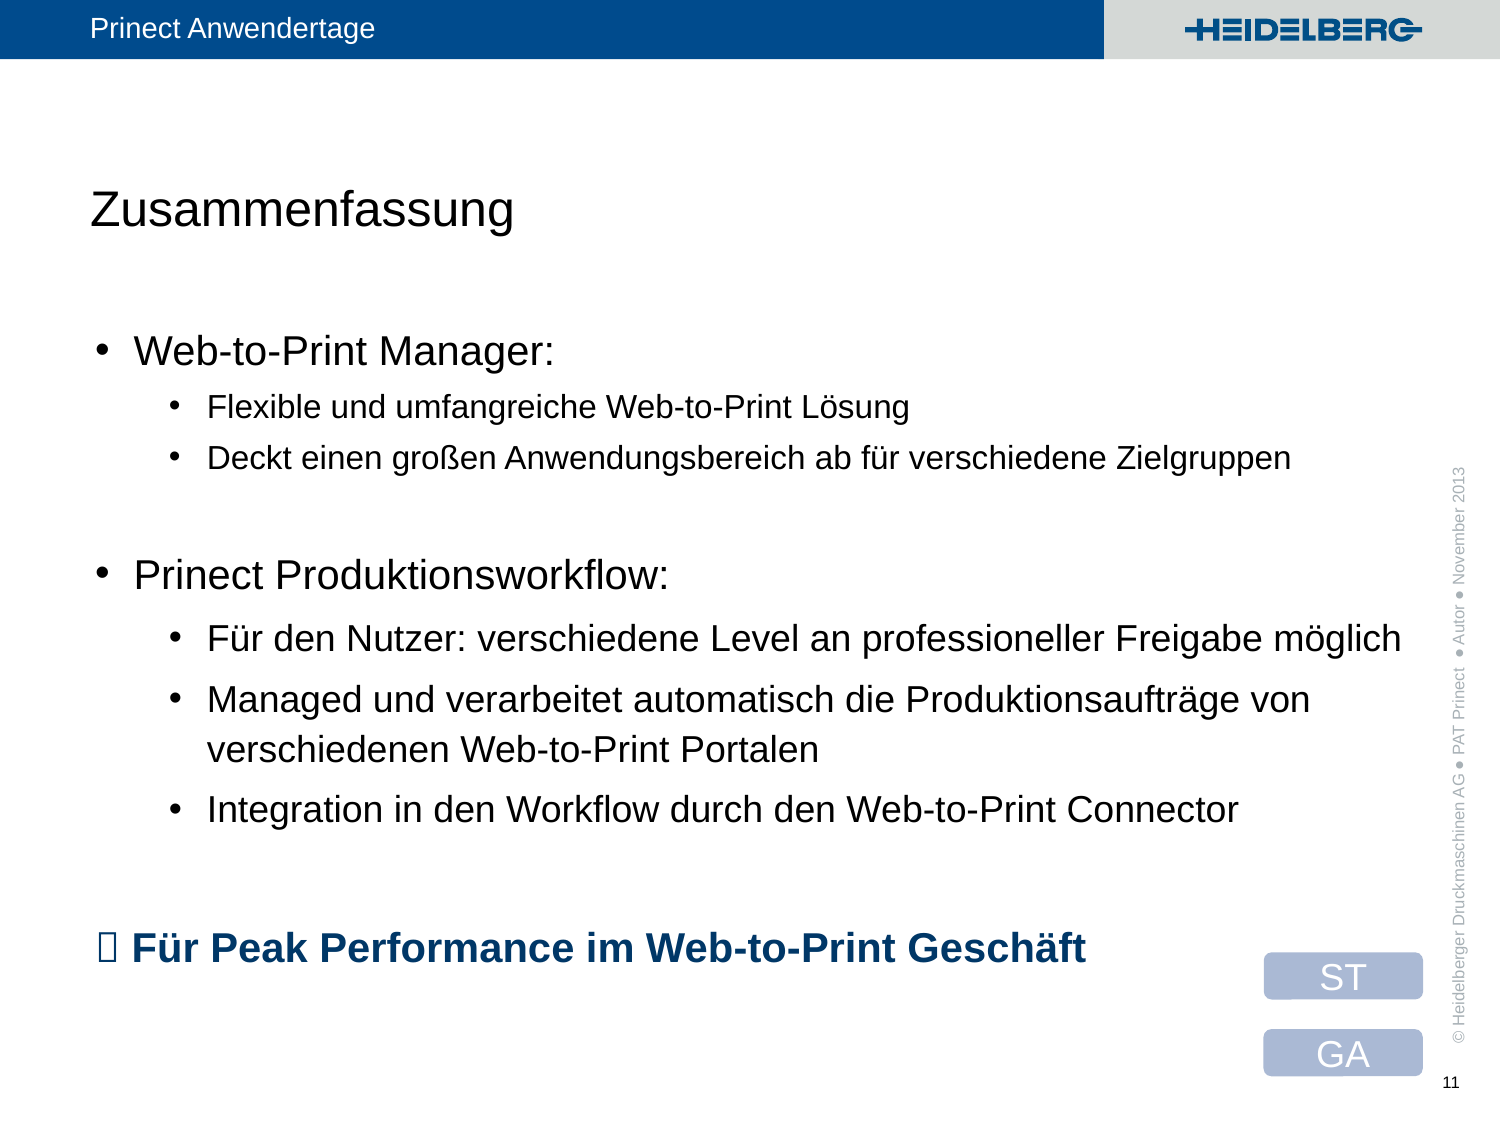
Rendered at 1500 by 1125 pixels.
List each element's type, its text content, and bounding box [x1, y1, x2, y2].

slide_number 11 [1125, 1052, 1475, 1113]
footer ● PAT Prinect ● Autor ● November 2013 [1439, 149, 1477, 782]
text_box ST [1261, 950, 1426, 1002]
list Web-to-Print Manager: Flexible und umfangreiche Web-to-Print Lösung Deckt einen großen Anwendungsbereich ab für verschiedene Zielgruppen Prinect Produktionsworkflow: Für den Nutzer: verschiedene Level an professioneller Freigabe möglich Managed und verarbeitet automatisch die Produktionsaufträge von verschiedenen Web-to-Print Portalen Integration in den Workflow durch den Web-to-Print Connector  Für Peak Performance im Web-to-Print Geschäft [74, 316, 1426, 995]
text_box GA [1261, 1026, 1425, 1079]
title Zusammenfassung [74, 152, 1426, 316]
